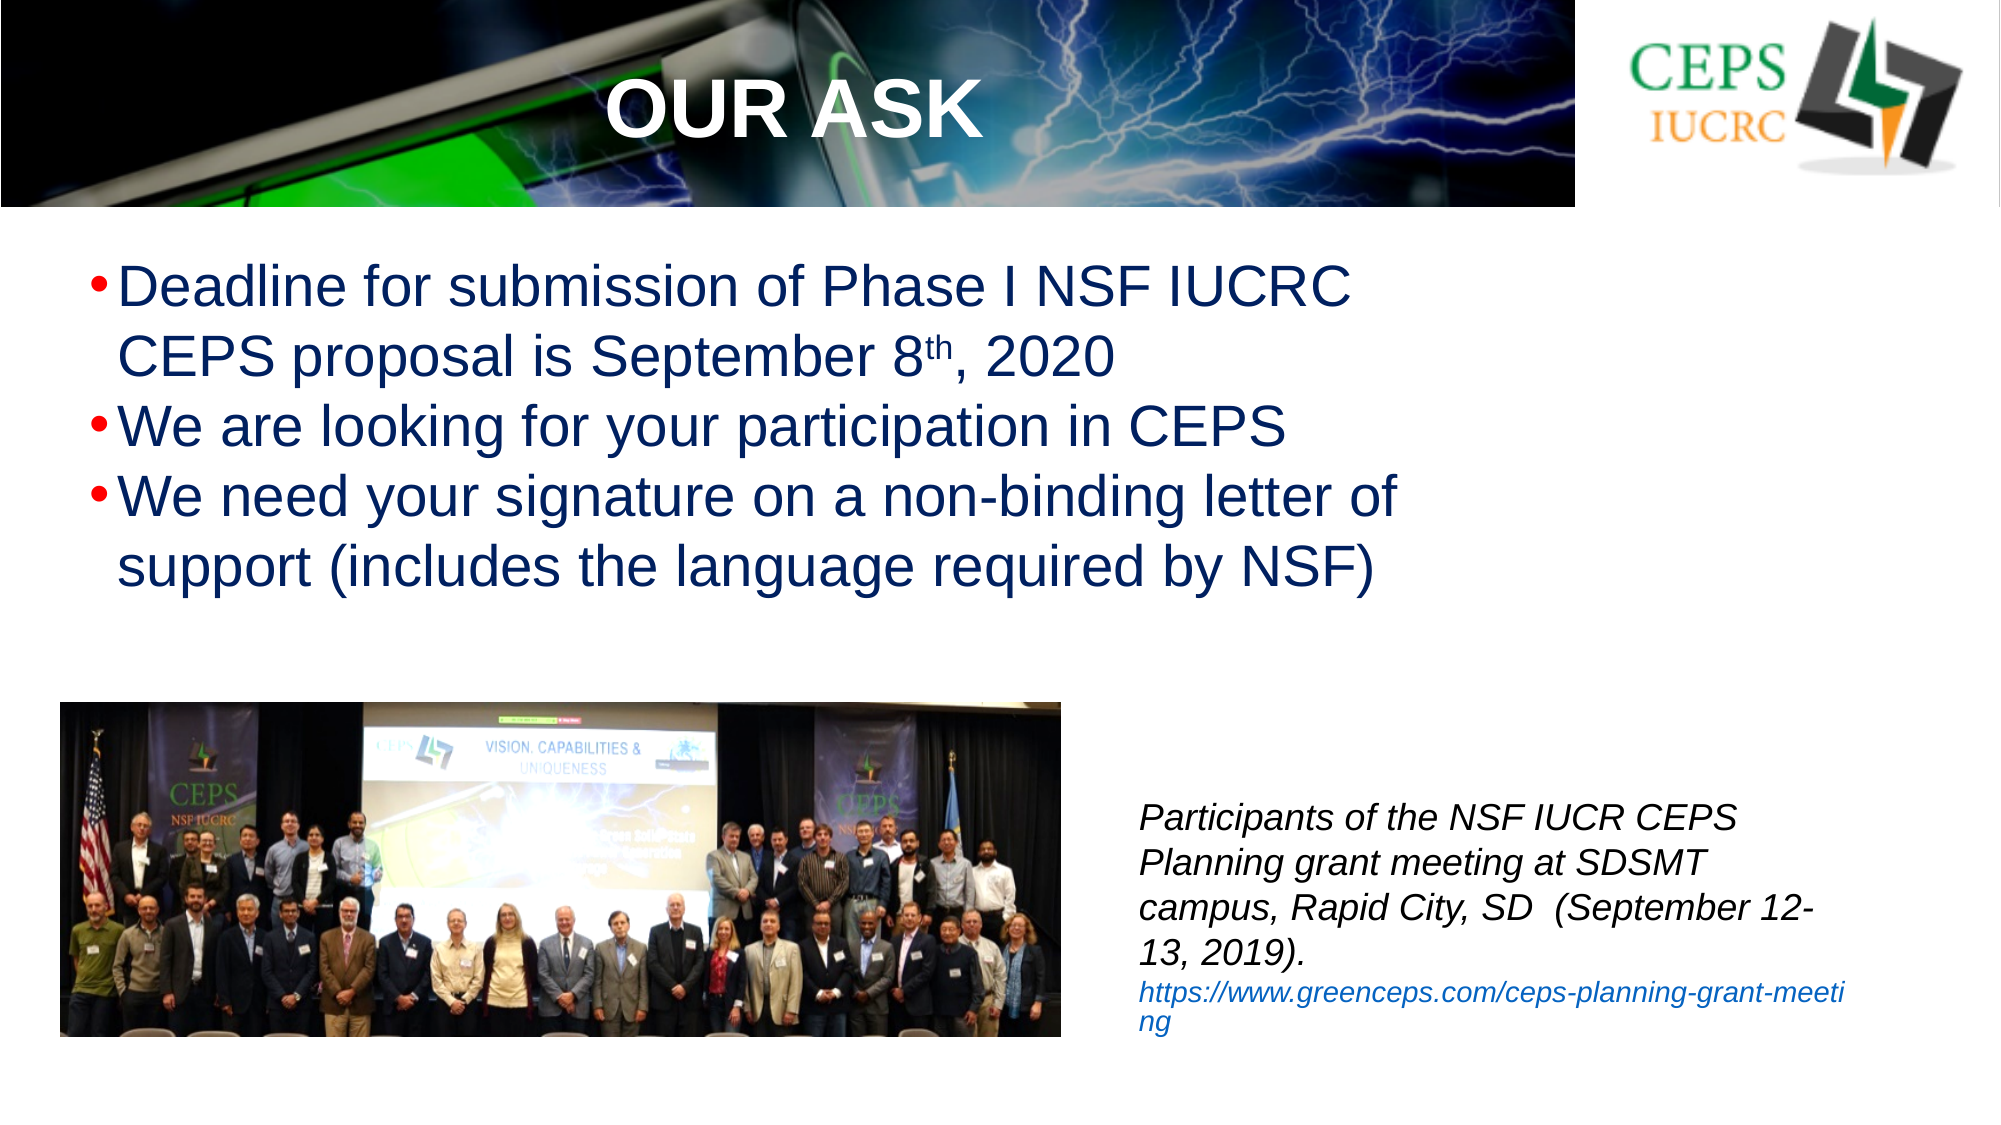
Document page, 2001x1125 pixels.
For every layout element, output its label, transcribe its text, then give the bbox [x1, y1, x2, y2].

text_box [1, 0, 2000, 222]
text_box Deadline for submission of Phase I NSF IUCRC CEPS proposal is September 8th, 2020 We are looking for your participation in CEPS We need your signature on a non-binding letter of support (includes the language required by NSF) [74, 240, 1481, 606]
picture [60, 702, 1061, 1037]
text_box Participants of the NSF IUCR CEPS Planning grant meeting at SDSMT campus, Rapid City, SD (September 12-13, 2019). https://www.greenceps.com/ceps-planning-grant-meeting [1124, 785, 1871, 1016]
